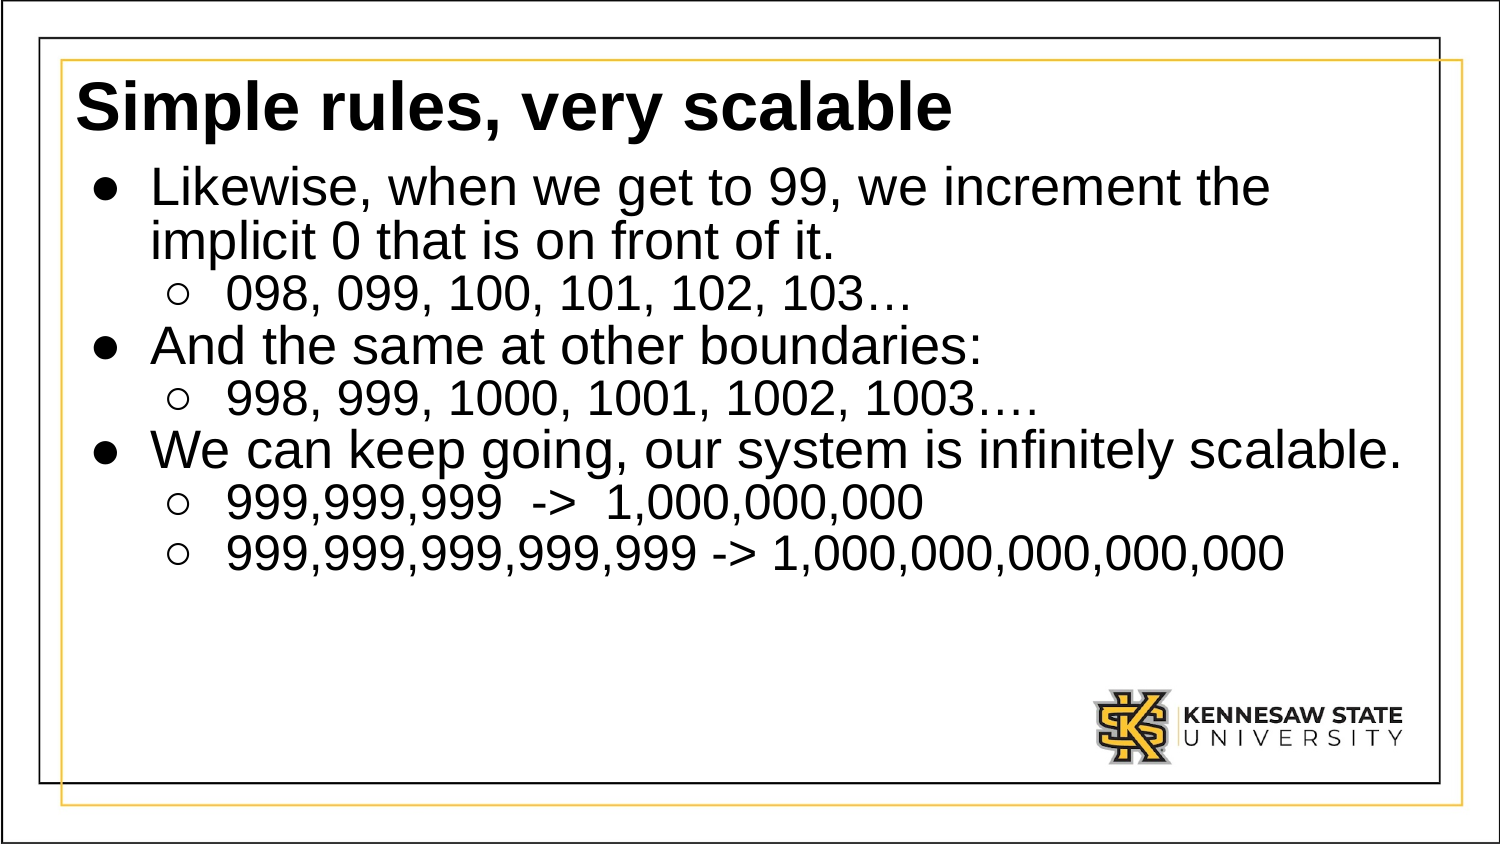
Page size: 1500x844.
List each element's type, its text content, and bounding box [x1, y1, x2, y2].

title Simple rules, very scalable [60, 62, 1442, 154]
picture [0, 0, 1500, 844]
list Likewise, when we get to 99, we increment the implicit 0 that is on front of it. 098, 099, 100, 101, 102, 103… And the same at other boundaries: 998, 999, 1000, 1001, 1002, 1003…. We can keep going, our system is infinitely scalable. 999,999,999 -> 1,000,000,000 999,999,999,999,999 -> 1,000,000,000,000,000 [60, 154, 1442, 772]
